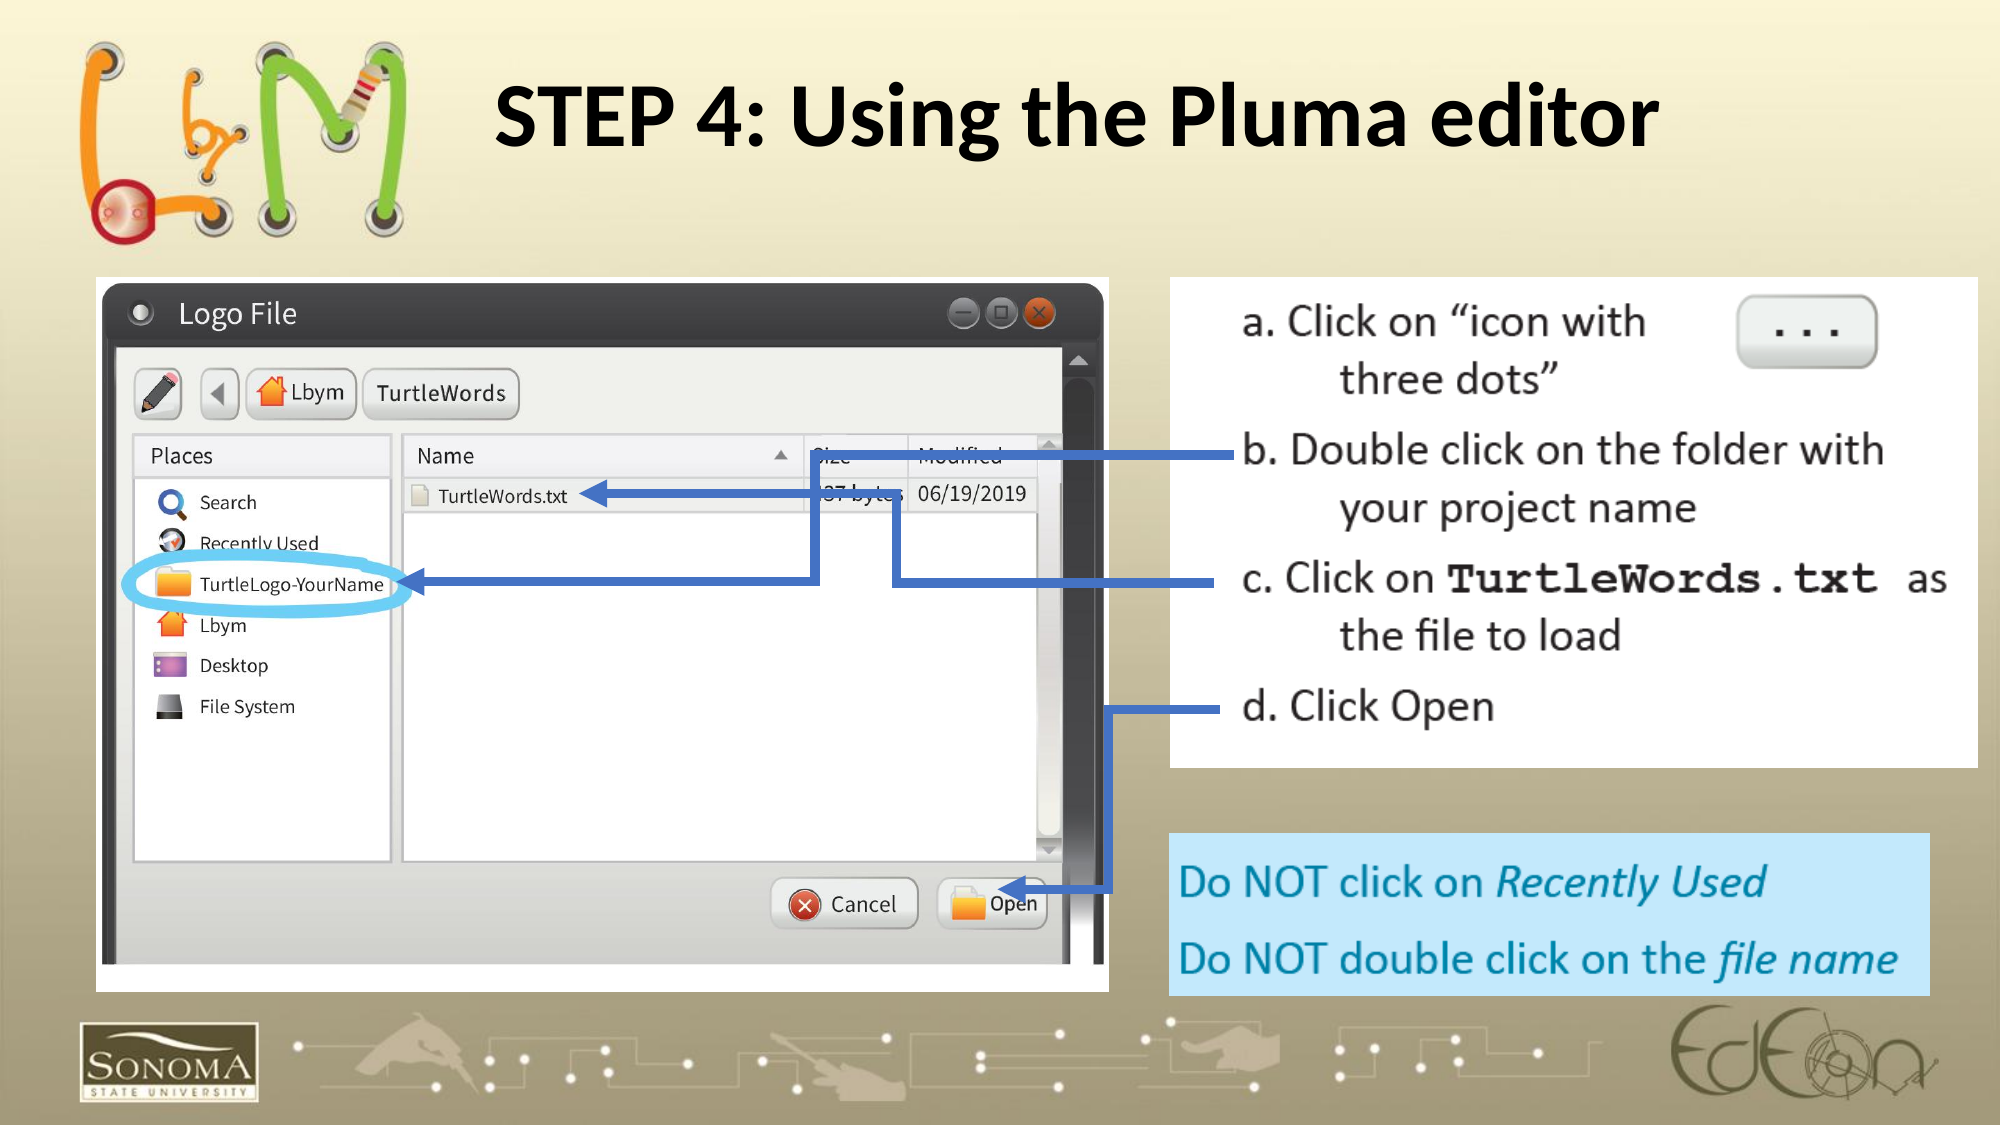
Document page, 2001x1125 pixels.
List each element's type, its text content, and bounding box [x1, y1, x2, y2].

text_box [578, 493, 1215, 584]
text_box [997, 709, 1220, 890]
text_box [395, 454, 1234, 582]
title STEP 4: Using the Pluma editor [479, 59, 1860, 278]
picture [0, 0, 2000, 1125]
